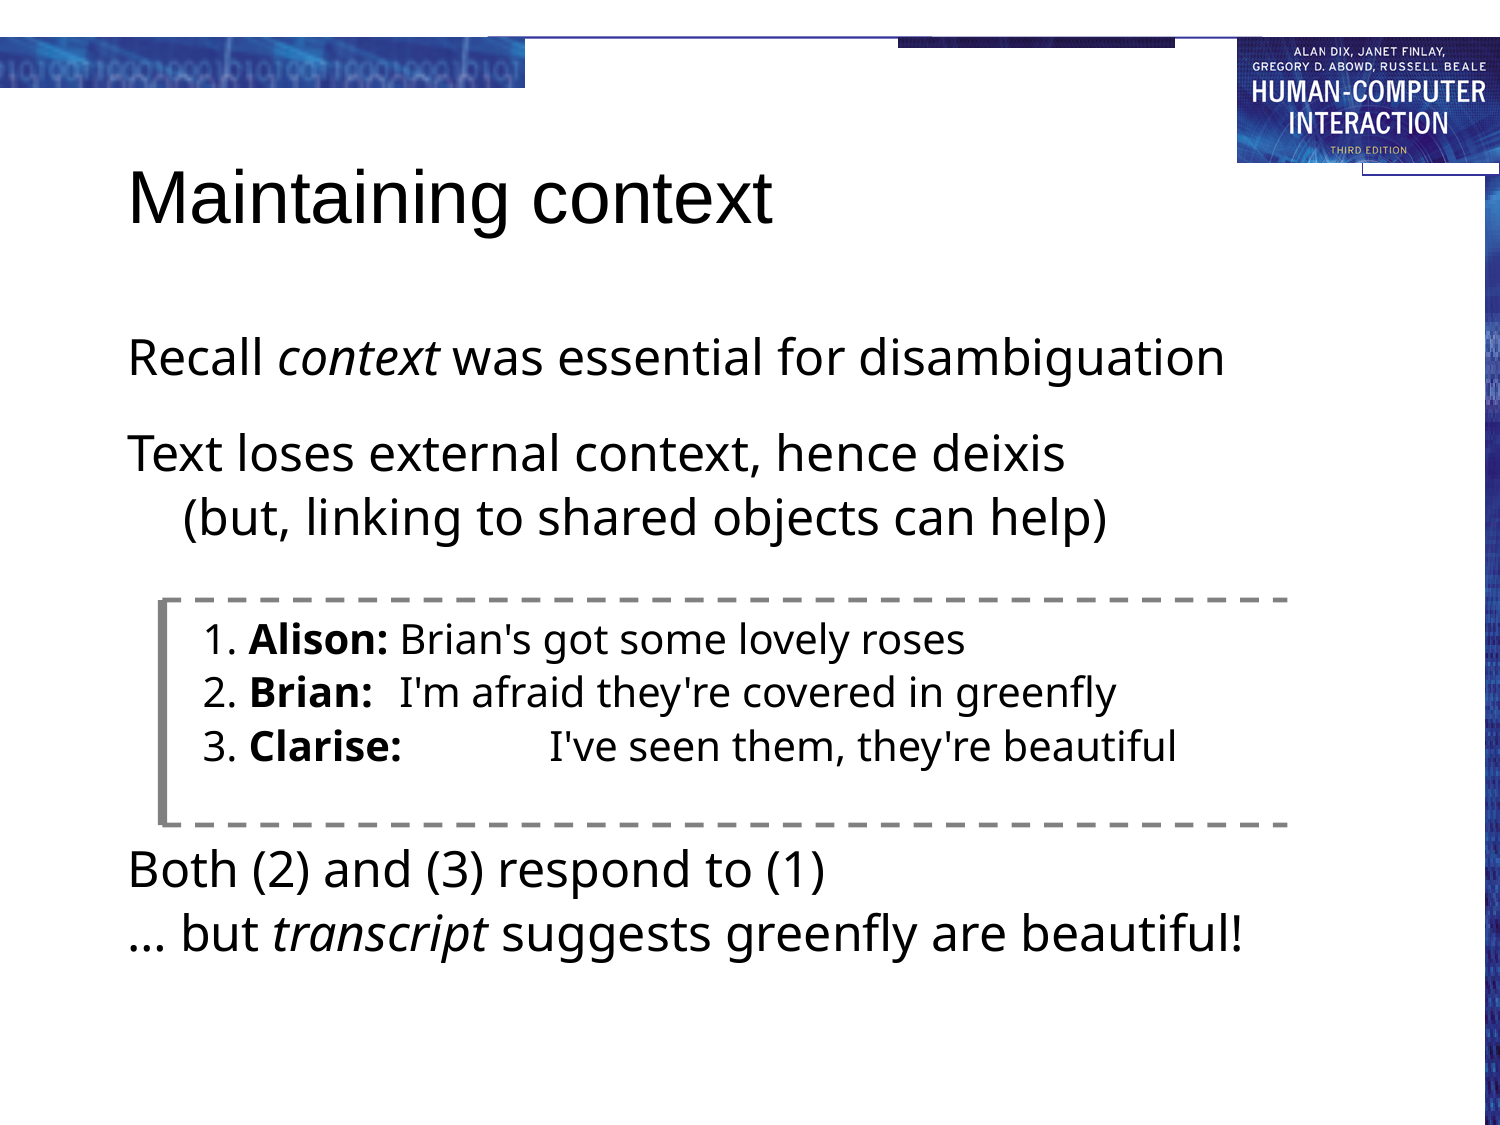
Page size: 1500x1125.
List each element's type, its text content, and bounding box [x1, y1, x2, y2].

title Maintaining context [112, 99, 1238, 288]
picture [1485, 176, 1500, 1125]
picture [898, 37, 1175, 48]
list Recall context was essential for disambiguation Text loses external context, hence deixis (but, linking to shared objects can help) 1. Alison: Brian's got some lovely roses 2. Brian: I'm afraid they're covered in greenfly 3. Clarise: I've seen them, they're beautiful Both (2) and (3) respond to (1) … but transcript suggests greenfly are beautiful! [112, 324, 1388, 1000]
picture [0, 37, 525, 88]
picture [1237, 37, 1500, 163]
